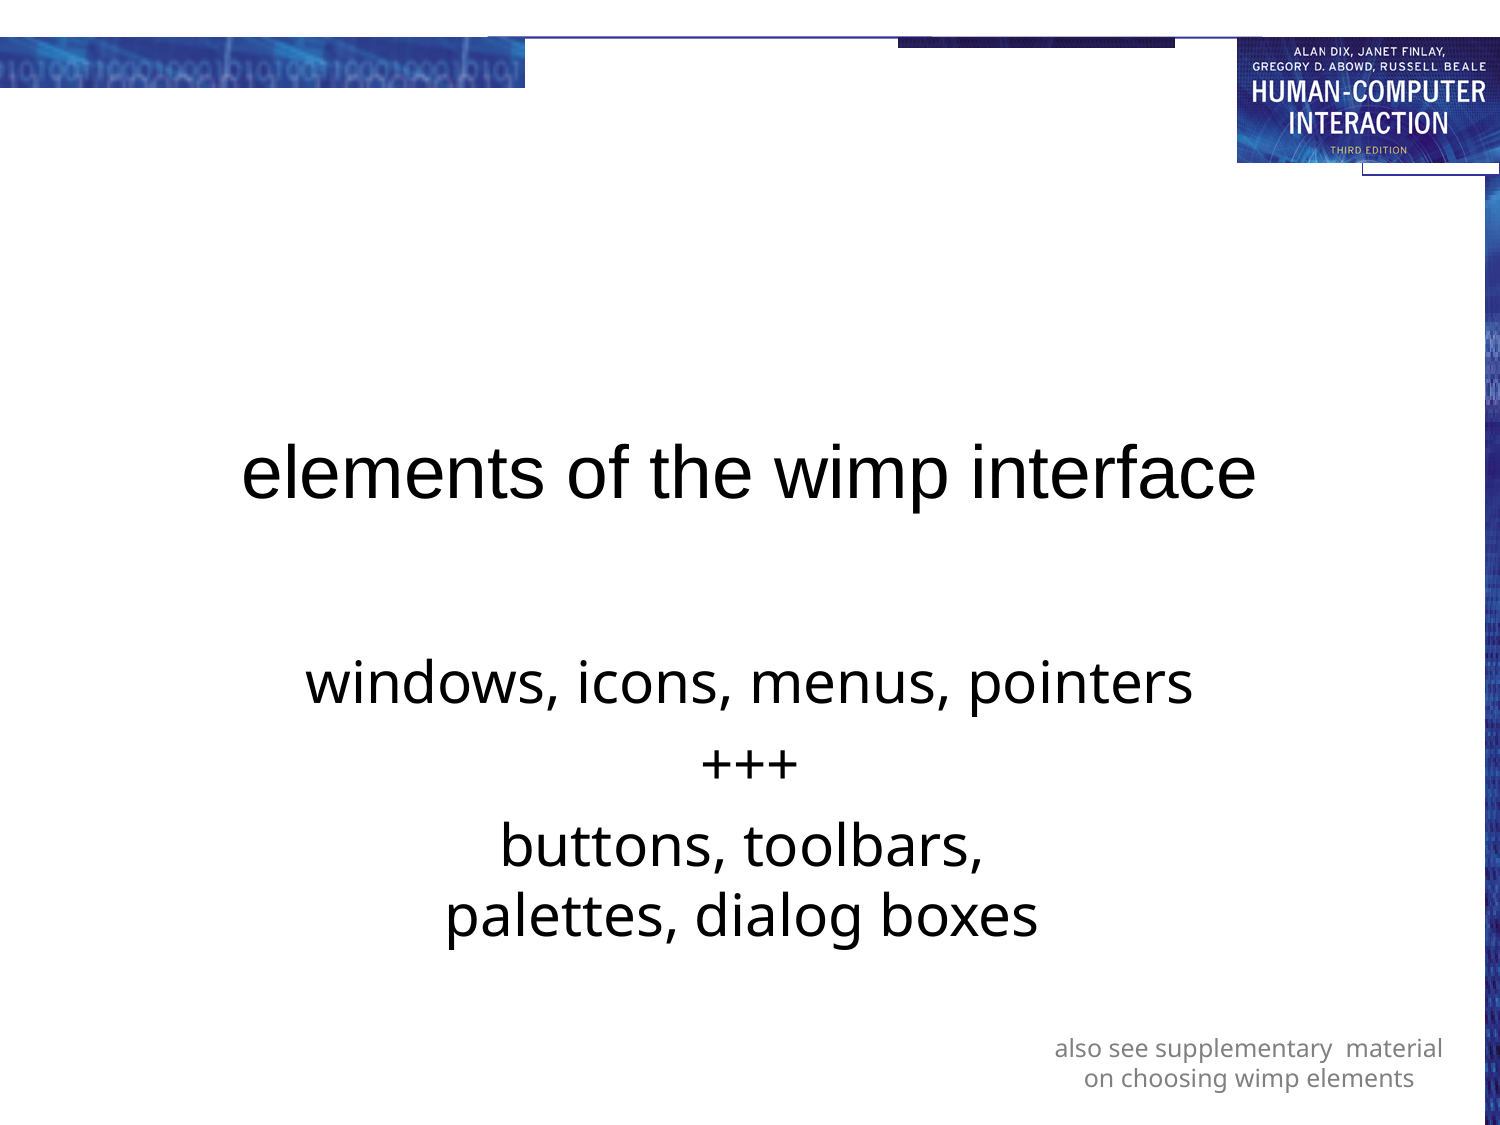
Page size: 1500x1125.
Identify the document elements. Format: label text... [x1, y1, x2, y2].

picture [898, 37, 1175, 48]
text_box also see supplementary material on choosing wimp elements [1039, 1024, 1460, 1100]
subtitle windows, icons, menus, pointers +++ buttons, toolbars, palettes, dialog boxes [200, 637, 1300, 925]
title elements of the wimp interface [112, 375, 1388, 563]
picture [0, 37, 525, 88]
picture [1237, 37, 1500, 163]
picture [1485, 176, 1500, 1125]
